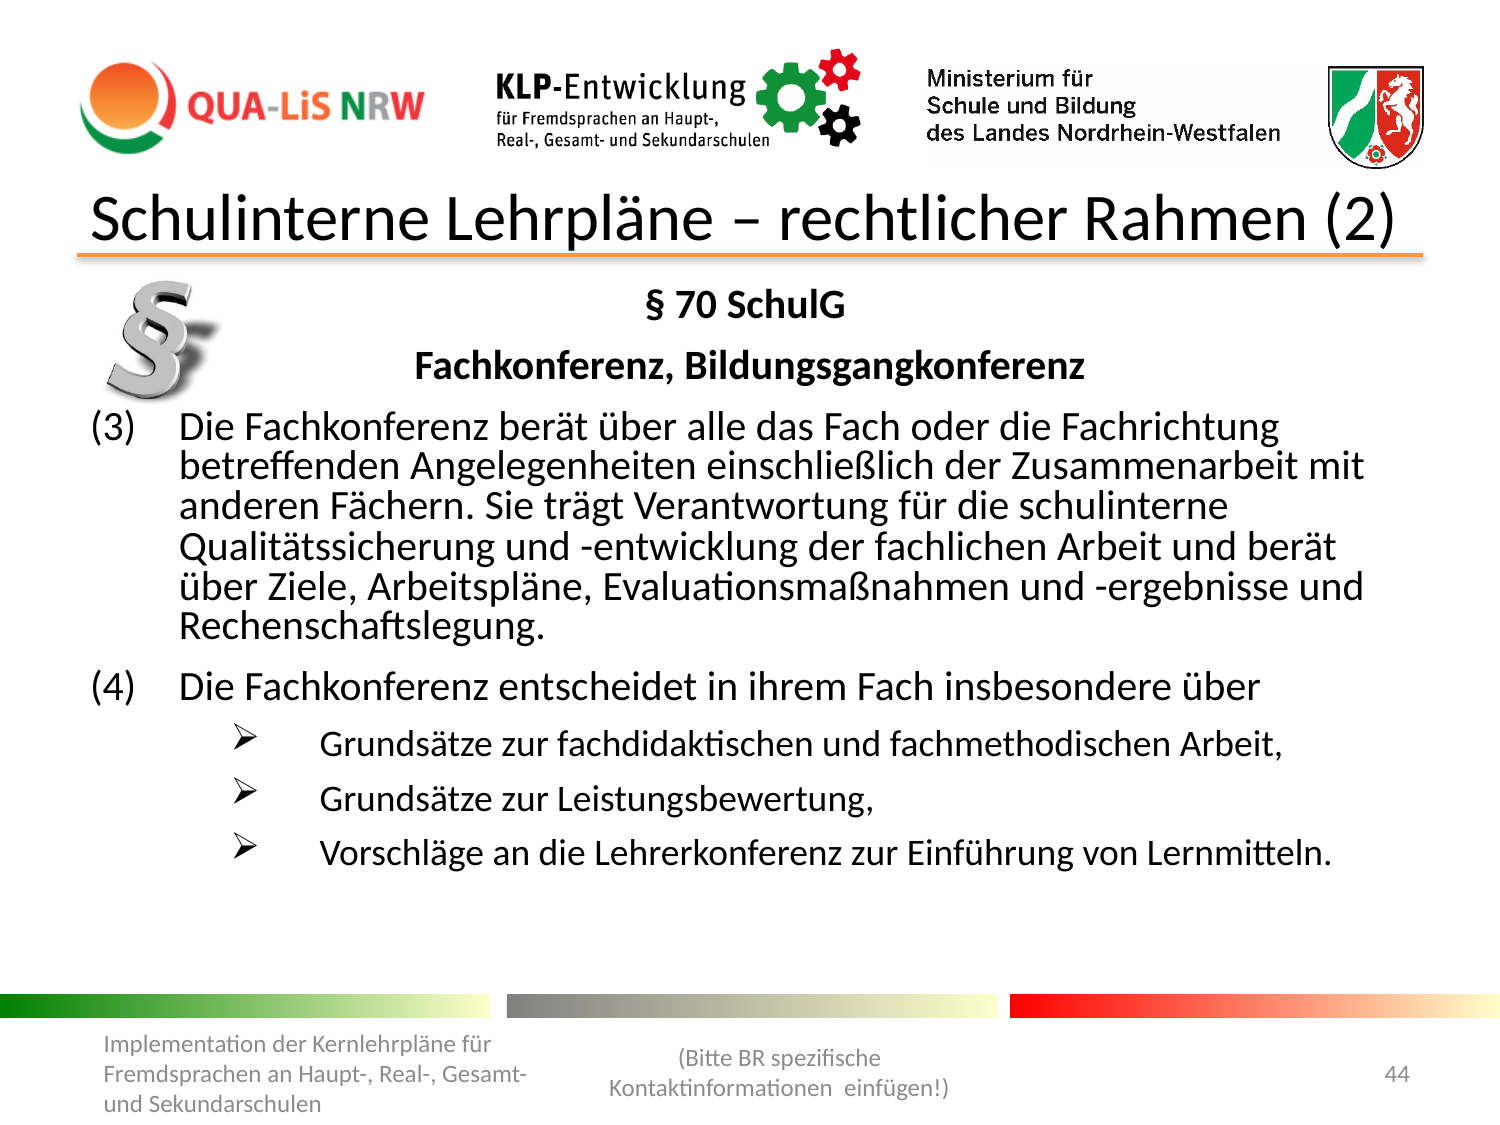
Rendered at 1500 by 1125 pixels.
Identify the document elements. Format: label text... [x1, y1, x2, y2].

picture [77, 55, 431, 158]
footer Implementation der Kernlehrpläne für Fremdsprachen an Haupt-, Real-, Gesamt- und Sekundarschulen [88, 1021, 561, 1124]
text_box (Bitte BR spezifische Kontaktinformationen einfügen!) [561, 1017, 999, 1125]
picture [478, 30, 880, 168]
slide_number 44 [1328, 1042, 1425, 1103]
picture [927, 66, 1424, 169]
picture [98, 277, 231, 413]
list § 70 SchulG Fachkonferenz, Bildungsgangkonferenz Die Fachkonferenz berät über alle das Fach oder die Fachrichtung betreffenden Angelegenheiten einschließlich der Zusammenarbeit mit anderen Fächern. Sie trägt Verantwortung für die schulinterne Qualitätssicherung und -entwicklung der fachlichen Arbeit und berät über Ziele, Arbeitspläne, Evaluationsmaßnahmen und -ergebnisse und Rechenschaftslegung. Die Fachkonferenz entscheidet in ihrem Fach insbesondere über Grundsätze zur fachdidaktischen und fachmethodischen Arbeit, Grundsätze zur Leistungsbewertung, Vorschläge an die Lehrerkonferenz zur Einführung von Lernmitteln. [75, 278, 1425, 969]
title Schulinterne Lehrpläne – rechtlicher Rahmen (2) [75, 184, 1425, 244]
